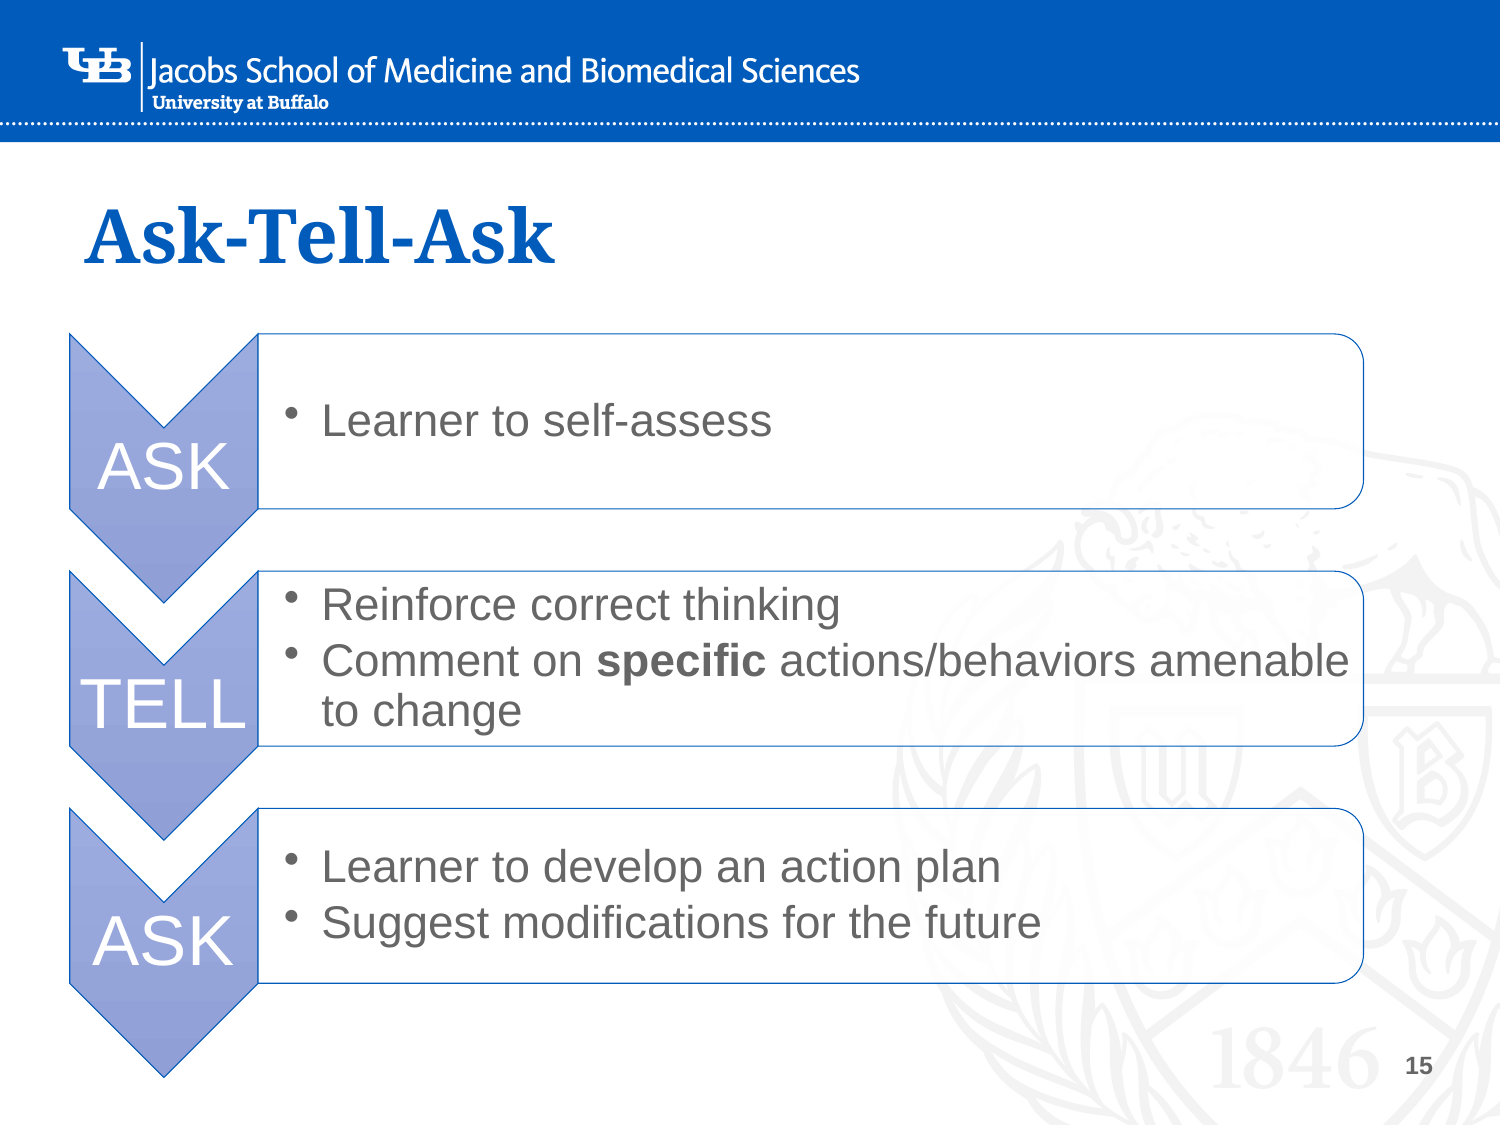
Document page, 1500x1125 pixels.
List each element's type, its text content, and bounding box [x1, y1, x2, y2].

title Ask-Tell-Ask [69, 144, 1364, 288]
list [69, 333, 1364, 1078]
picture [0, 0, 1500, 1125]
